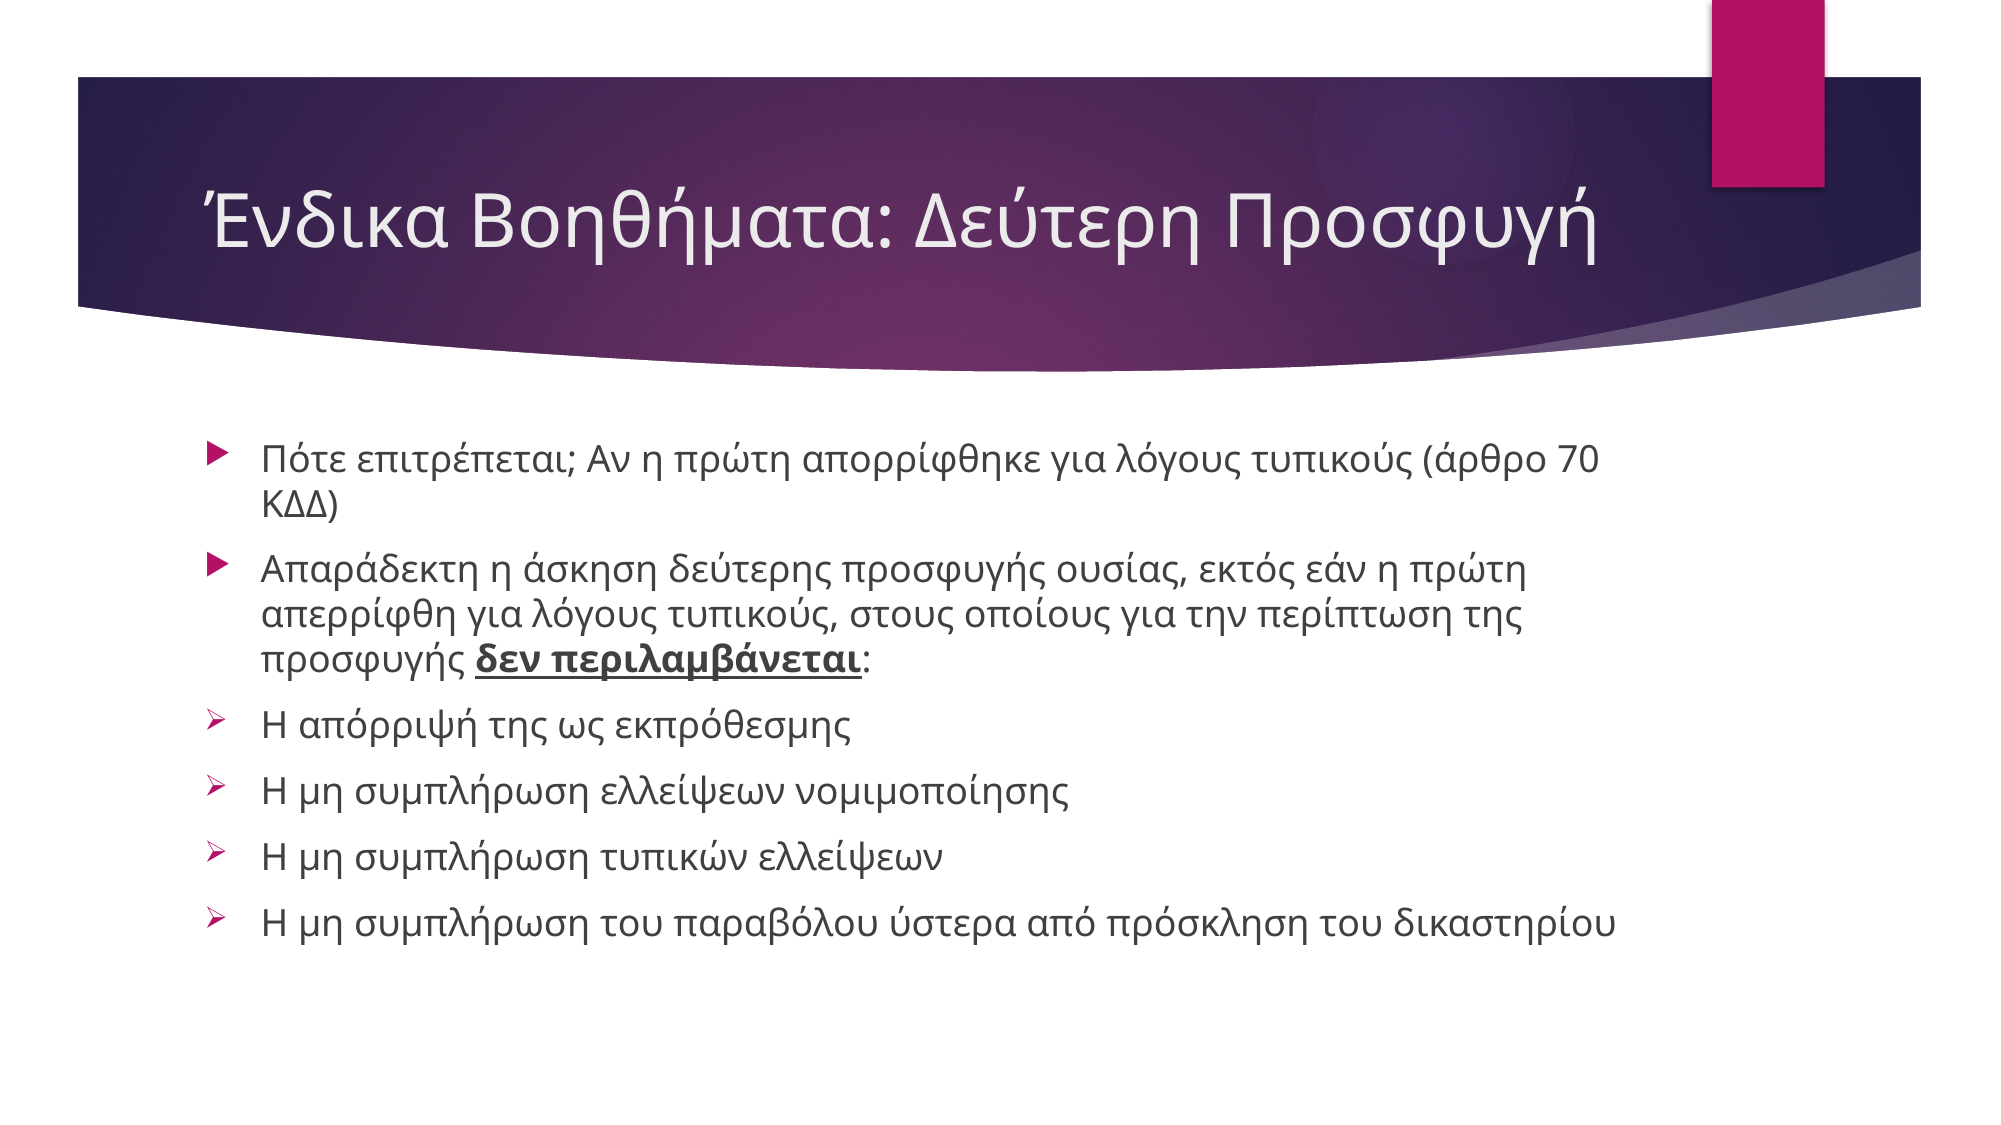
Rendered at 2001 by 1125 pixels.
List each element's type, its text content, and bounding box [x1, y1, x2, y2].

title Ένδικα Βοηθήματα: Δεύτερη Προσφυγή [189, 159, 1627, 276]
list Πότε επιτρέπεται; Αν η πρώτη απορρίφθηκε για λόγους τυπικούς (άρθρο 70 ΚΔΔ) Απαράδεκτη η άσκηση δεύτερης προσφυγής ουσίας, εκτός εάν η πρώτη απερρίφθη για λόγους τυπικούς, στους οποίους για την περίπτωση της προσφυγής δεν περιλαμβάνεται: Η απόρριψή της ως εκπρόθεσμης Η μη συμπλήρωση ελλείψεων νομιμοποίησης Η μη συμπλήρωση τυπικών ελλείψεων Η μη συμπλήρωση του παραβόλου ύστερα από πρόσκληση του δικαστηρίου [189, 427, 1638, 988]
